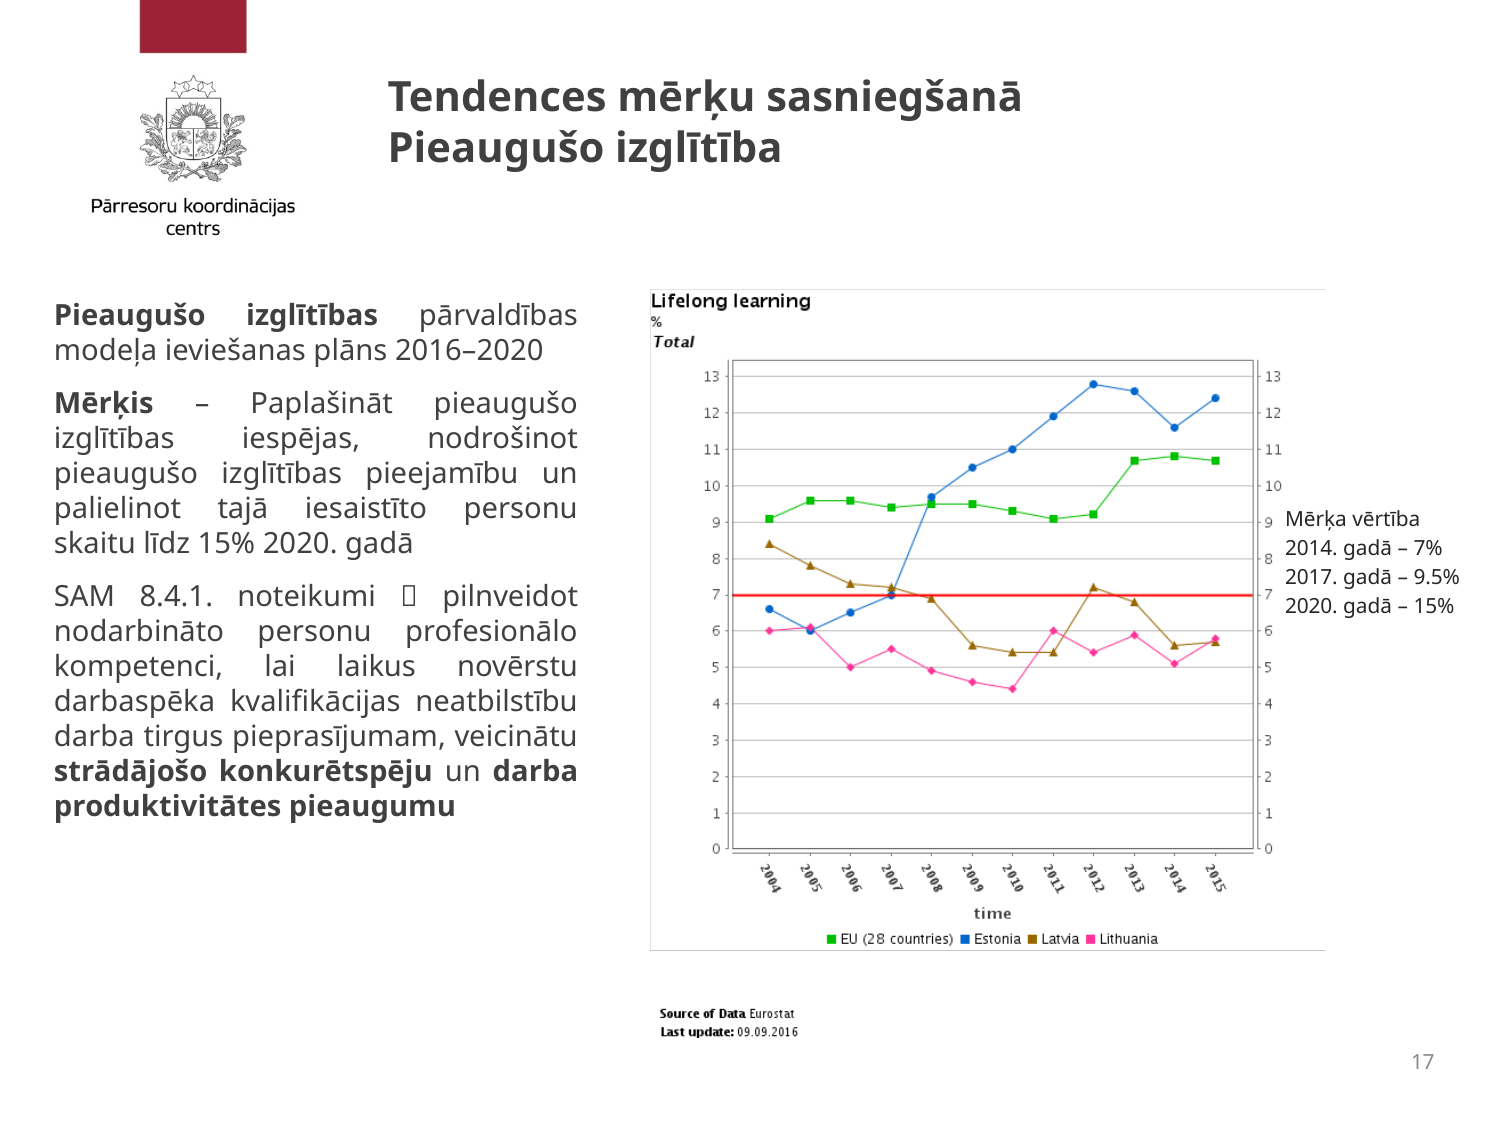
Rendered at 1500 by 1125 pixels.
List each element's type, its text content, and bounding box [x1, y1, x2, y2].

list Mērķa vērtība 2014. gadā – 7% 2017. gadā – 9.5% 2020. gadā – 15% [1331, 498, 1500, 635]
title Tendences mērķu sasniegšanā Pieaugušo izglītība [371, 62, 1425, 233]
slide_number 17 [1376, 1037, 1450, 1088]
list Pieaugušo izglītības pārvaldības modeļa ieviešanas plāns 2016–2020 Mērķis – Paplašināt pieaugušo izglītības iespējas, nodrošinot pieaugušo izglītības pieejamību un palielinot tajā iesaistīto personu skaitu līdz 15% 2020. gadā SAM 8.4.1. noteikumi  pilnveidot nodarbināto personu profesionālo kompetenci, lai laikus novērstu darbaspēka kvalifikācijas neatbilstību darba tirgus pieprasījumam, veicinātu strādājošo konkurētspēju un darba produktivitātes pieaugumu [38, 288, 594, 1006]
picture [649, 287, 1326, 1038]
picture [48, 0, 338, 288]
